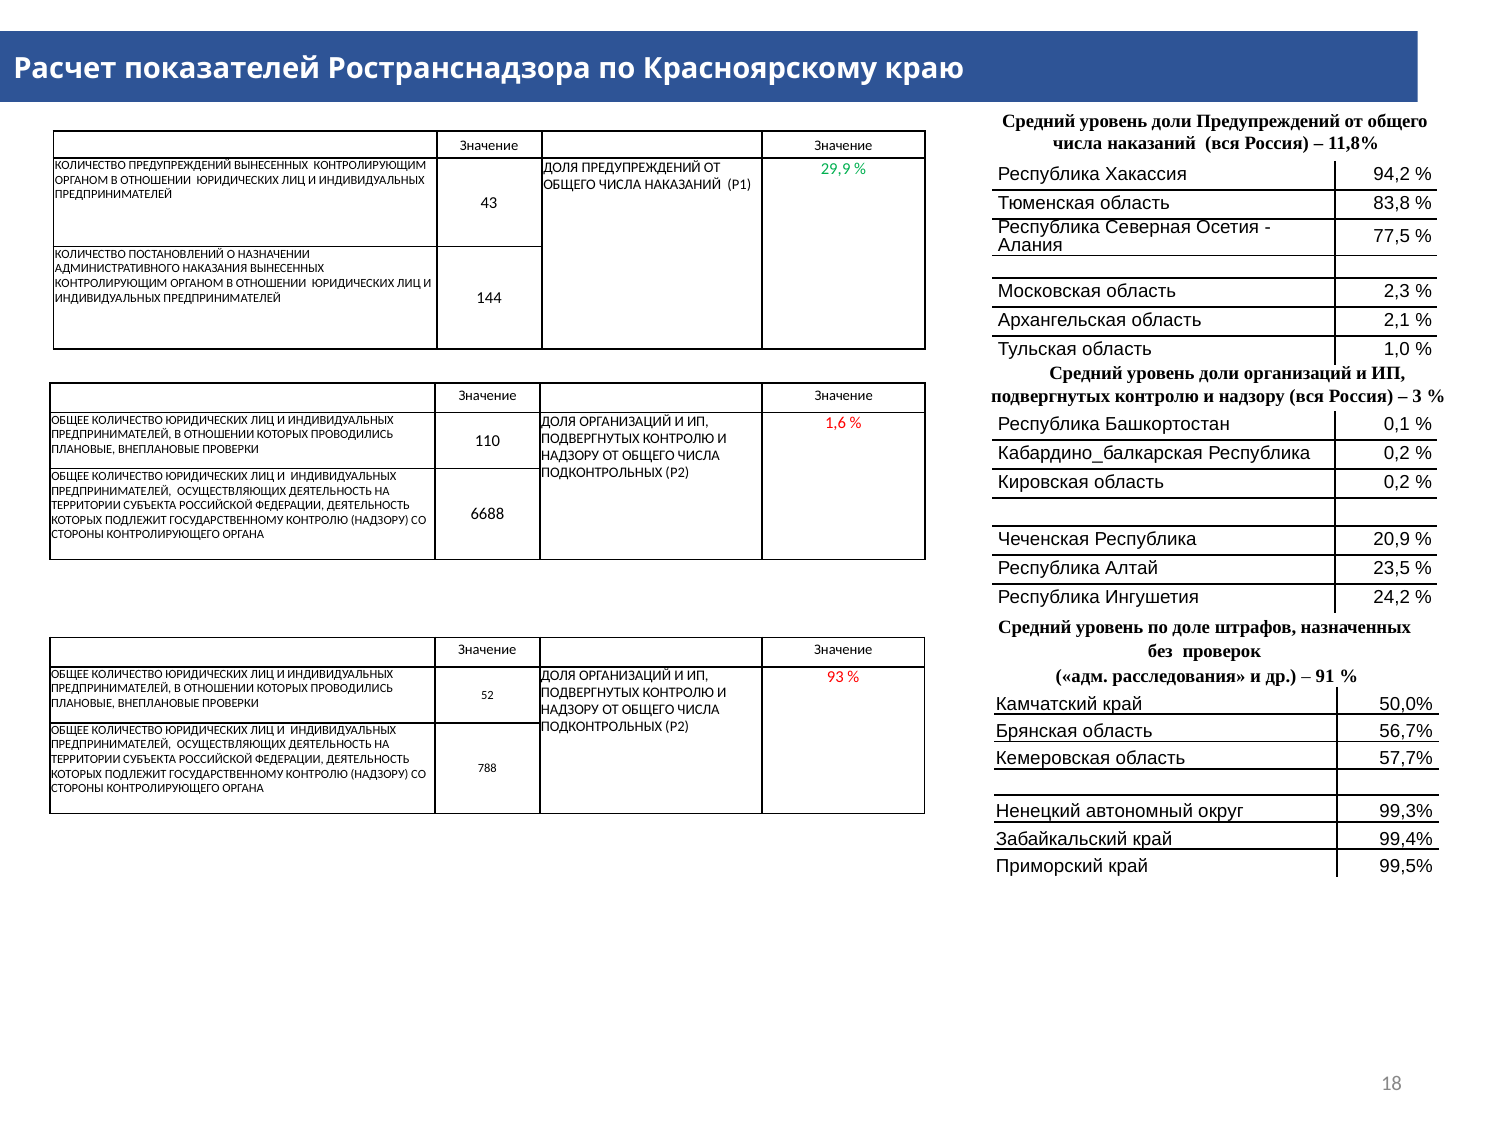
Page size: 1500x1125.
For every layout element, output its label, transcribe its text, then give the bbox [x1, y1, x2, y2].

table_cell 1,0 % [1336, 337, 1437, 358]
table_cell Республика Ингушетия [992, 585, 1334, 612]
table_cell 56,7% [1338, 715, 1439, 741]
table_cell 0,2 % [1336, 441, 1437, 468]
table_cell Тюменская область [992, 191, 1334, 218]
table_cell Приморский край [994, 850, 1336, 877]
table_cell ОБЩЕЕ КОЛИЧЕСТВО ЮРИДИЧЕСКИХ ЛИЦ И ИНДИВИДУАЛЬНЫХ ПРЕДПРИНИМАТЕЛЕЙ, ОСУЩЕСТВЛЯЮЩИХ ДЕЯТЕЛЬНОСТЬ НА ТЕРРИТОРИИ СУБЪЕКТА РОССИЙСКОЙ ФЕДЕРАЦИИ, ДЕЯТЕЛЬНОСТЬ КОТОРЫХ ПОДЛЕЖИТ ГОСУДАРСТВЕННОМУ КОНТРОЛЮ (НАДЗОРУ) СО СТОРОНЫ КОНТРОЛИРУЮЩЕГО ОРГАНА [51, 724, 434, 813]
table_cell 77,5 % [1336, 220, 1437, 255]
table_cell Московская область [992, 279, 1334, 306]
table_header 0,1 % [1336, 411, 1437, 439]
table_header [51, 638, 434, 666]
table_cell 2,1 % [1336, 308, 1437, 335]
table_cell [1336, 256, 1437, 277]
table_cell ОБЩЕЕ КОЛИЧЕСТВО ЮРИДИЧЕСКИХ ЛИЦ И ИНДИВИДУАЛЬНЫХ ПРЕДПРИНИМАТЕЛЕЙ, ОСУЩЕСТВЛЯЮЩИХ ДЕЯТЕЛЬНОСТЬ НА ТЕРРИТОРИИ СУБЪЕКТА РОССИЙСКОЙ ФЕДЕРАЦИИ, ДЕЯТЕЛЬНОСТЬ КОТОРЫХ ПОДЛЕЖИТ ГОСУДАРСТВЕННОМУ КОНТРОЛЮ (НАДЗОРУ) СО СТОРОНЫ КОНТРОЛИРУЮЩЕГО ОРГАНА [51, 469, 434, 559]
table_cell [992, 256, 1334, 277]
table_header Значение [763, 132, 924, 157]
table_cell ДОЛЯ ОРГАНИЗАЦИЙ И ИП, ПОДВЕРГНУТЫХ КОНТРОЛЮ И НАДЗОРУ ОТ ОБЩЕГО ЧИСЛА ПОДКОНТРОЛЬНЫХ (P2) [541, 668, 761, 813]
table_cell Брянская область [994, 715, 1336, 741]
table_header Значение [436, 638, 539, 666]
table_cell Республика Северная Осетия - Алания [992, 220, 1334, 255]
table_cell 93 % [763, 668, 924, 813]
table_cell 29,9 % [763, 159, 924, 348]
table_cell 24,2 % [1336, 585, 1437, 612]
table_cell Кемеровская область [994, 742, 1336, 768]
table_cell Забайкальский край [994, 823, 1336, 848]
slide_number 18 [1374, 1073, 1409, 1125]
table_cell [1336, 499, 1437, 525]
text_box Средний уровень доли организаций и ИП, подвергнутых контролю и надзору (вся Россия) – 3 % [989, 358, 1468, 406]
table_cell 0,2 % [1336, 470, 1437, 497]
table_cell [994, 770, 1336, 794]
table_cell 83,8 % [1336, 191, 1437, 218]
table_cell Тульская область [992, 337, 1334, 358]
table_header Республика Башкортостан [992, 411, 1334, 439]
text_box Средний уровень доли Предупреждений от общего числа наказаний (вся Россия) – 11,8% [999, 106, 1434, 154]
table_cell Чеченская Республика [992, 527, 1334, 554]
table_header [541, 638, 761, 666]
table_cell 99,5% [1338, 850, 1439, 877]
table_cell ДОЛЯ ОРГАНИЗАЦИЙ И ИП, ПОДВЕРГНУТЫХ КОНТРОЛЮ И НАДЗОРУ ОТ ОБЩЕГО ЧИСЛА ПОДКОНТРОЛЬНЫХ (P2) [541, 413, 761, 559]
table_cell 57,7% [1338, 742, 1439, 768]
table_cell Архангельская область [992, 308, 1334, 335]
table_cell Кировская область [992, 470, 1334, 497]
table_cell Ненецкий автономный округ [994, 796, 1336, 821]
table_header 50,0% [1338, 687, 1439, 713]
table_cell 23,5 % [1336, 556, 1437, 583]
table_cell [1338, 770, 1439, 794]
table_header [51, 384, 434, 412]
table_cell ДОЛЯ ПРЕДУПРЕЖДЕНИЙ ОТ ОБЩЕГО ЧИСЛА НАКАЗАНИЙ (P1) [543, 159, 761, 348]
table_cell 788 [436, 724, 539, 813]
table_header [543, 132, 761, 157]
table_header 94,2 % [1336, 161, 1437, 189]
table_cell 1,6 % [763, 413, 924, 559]
table_cell ОБЩЕЕ КОЛИЧЕСТВО ЮРИДИЧЕСКИХ ЛИЦ И ИНДИВИДУАЛЬНЫХ ПРЕДПРИНИМАТЕЛЕЙ, В ОТНОШЕНИИ КОТОРЫХ ПРОВОДИЛИСЬ ПЛАНОВЫЕ, ВНЕПЛАНОВЫЕ ПРОВЕРКИ [51, 413, 434, 468]
table_cell ОБЩЕЕ КОЛИЧЕСТВО ЮРИДИЧЕСКИХ ЛИЦ И ИНДИВИДУАЛЬНЫХ ПРЕДПРИНИМАТЕЛЕЙ, В ОТНОШЕНИИ КОТОРЫХ ПРОВОДИЛИСЬ ПЛАНОВЫЕ, ВНЕПЛАНОВЫЕ ПРОВЕРКИ [51, 668, 434, 722]
table_header Значение [763, 384, 924, 412]
table_cell 144 [438, 247, 541, 348]
table_cell Кабардино_балкарская Республика [992, 441, 1334, 468]
table_header Значение [438, 132, 541, 157]
table_cell КОЛИЧЕСТВО ПРЕДУПРЕЖДЕНИЙ ВЫНЕСЕННЫХ КОНТРОЛИРУЮЩИМ ОРГАНОМ В ОТНОШЕНИИ ЮРИДИЧЕСКИХ ЛИЦ И ИНДИВИДУАЛЬНЫХ ПРЕДПРИНИМАТЕЛЕЙ [54, 159, 436, 246]
table_header Значение [436, 384, 539, 412]
table_cell Республика Алтай [992, 556, 1334, 583]
table_cell КОЛИЧЕСТВО ПОСТАНОВЛЕНИЙ О НАЗНАЧЕНИИ АДМИНИСТРАТИВНОГО НАКАЗАНИЯ ВЫНЕСЕННЫХ КОНТРОЛИРУЮЩИМ ОРГАНОМ В ОТНОШЕНИИ ЮРИДИЧЕСКИХ ЛИЦ И ИНДИВИДУАЛЬНЫХ ПРЕДПРИНИМАТЕЛЕЙ [54, 247, 436, 348]
table_header Значение [763, 638, 924, 666]
table_header Республика Хакассия [992, 161, 1334, 189]
table_cell 2,3 % [1336, 279, 1437, 306]
table_header Камчатский край [994, 687, 1336, 713]
table_cell 99,4% [1338, 823, 1439, 848]
table_header [541, 384, 761, 412]
table_cell 52 [436, 668, 539, 722]
table_cell 6688 [436, 469, 539, 559]
table_cell 99,3% [1338, 796, 1439, 821]
text_box Расчет показателей Ространснадзора по Красноярскому краю [11, 47, 1420, 85]
table_cell [992, 499, 1334, 525]
table_cell 20,9 % [1336, 527, 1437, 554]
table_cell 110 [436, 413, 539, 468]
table_cell 43 [438, 159, 541, 246]
table_header [54, 132, 436, 157]
text_box Средний уровень по доле штрафов, назначенных без проверок («адм. расследования» и др.) – 91 % [924, 612, 1488, 687]
